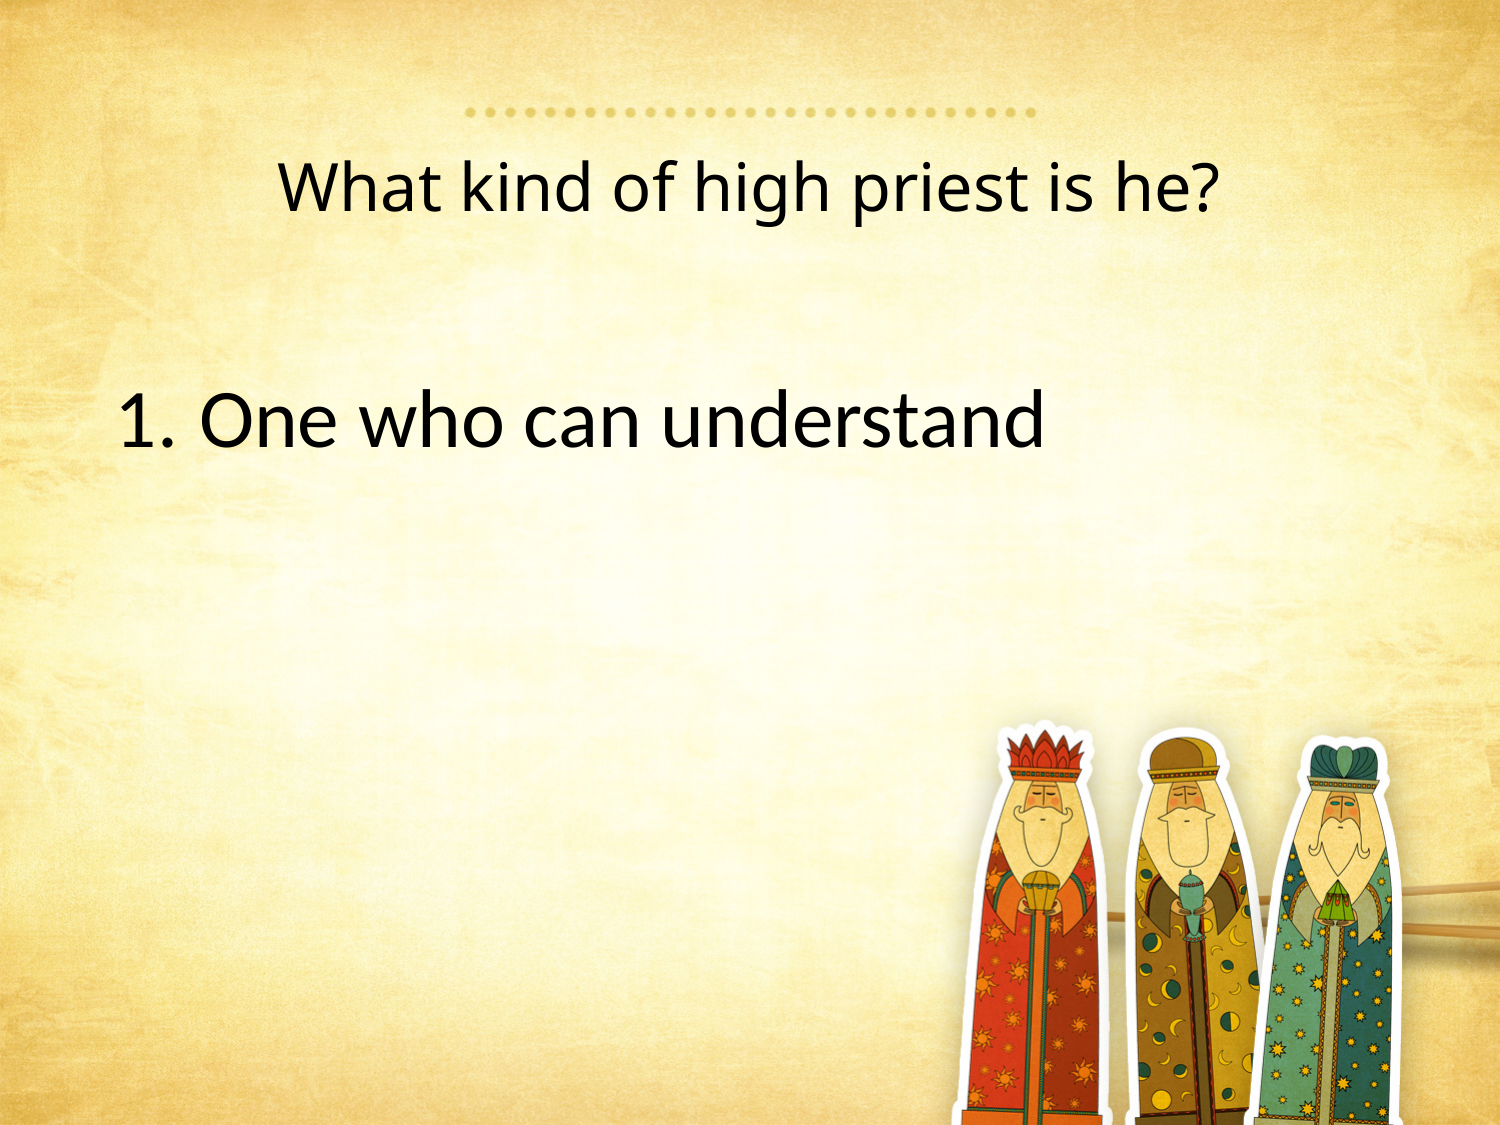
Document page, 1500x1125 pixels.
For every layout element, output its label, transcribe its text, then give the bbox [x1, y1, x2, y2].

text_box What kind of high priest is he? One who can understand [100, 137, 1400, 472]
picture [0, 0, 1500, 1125]
